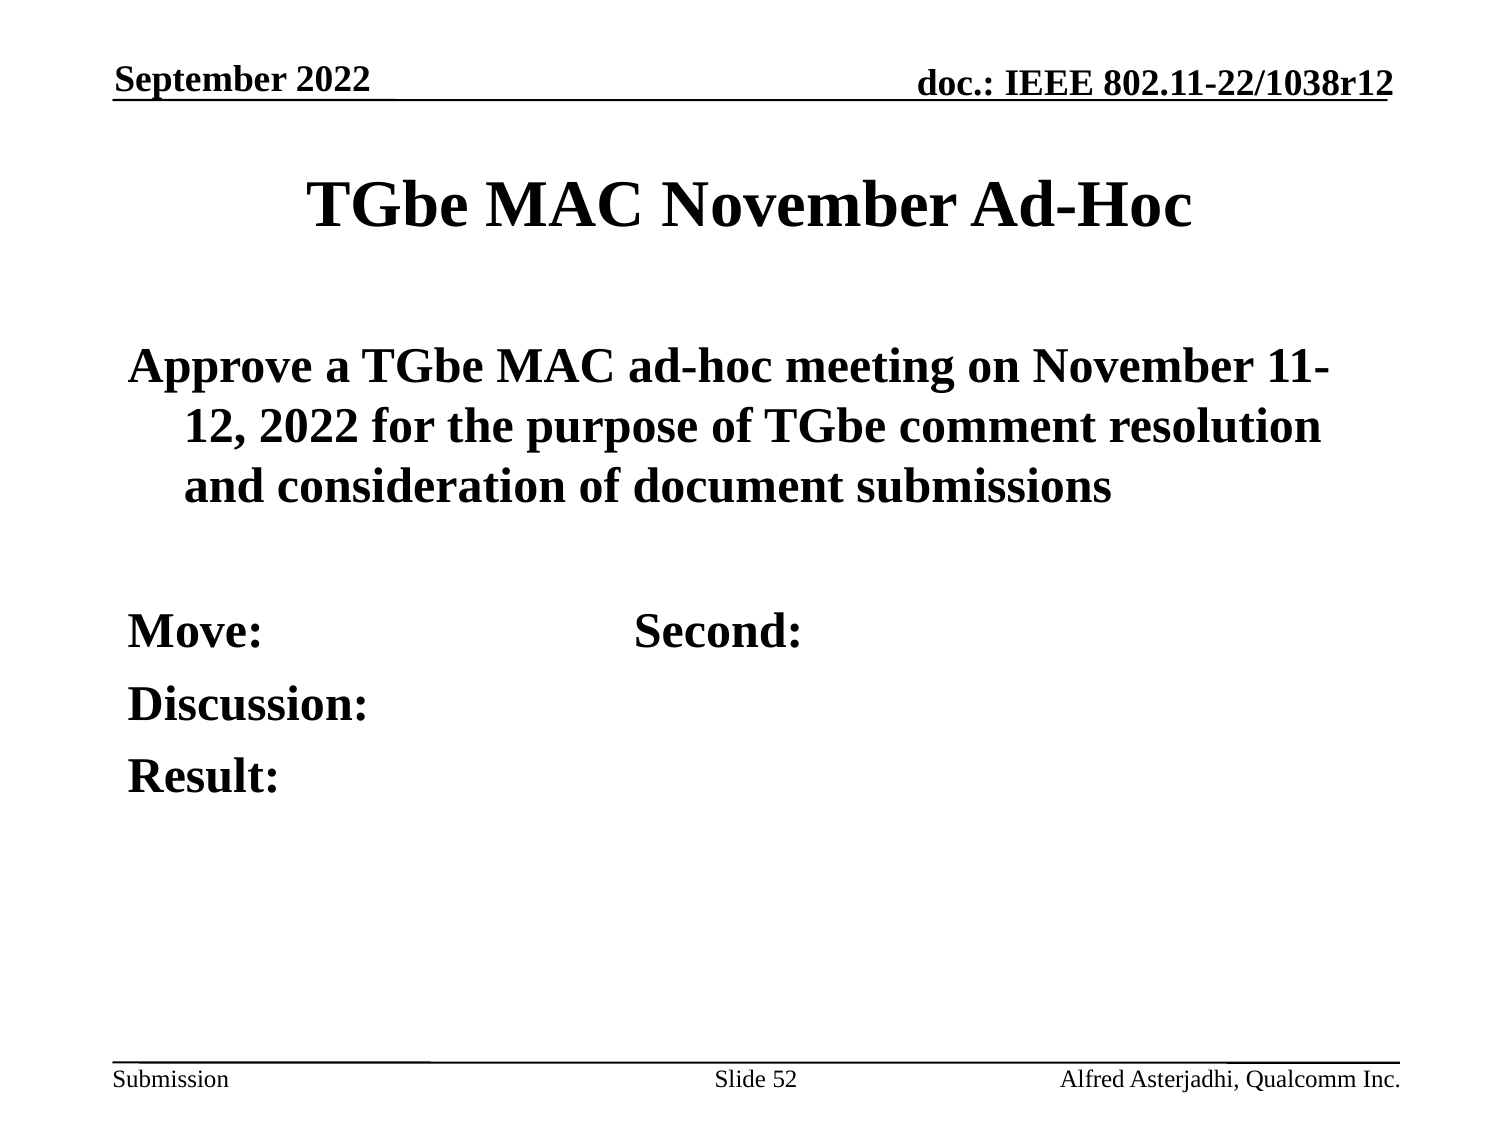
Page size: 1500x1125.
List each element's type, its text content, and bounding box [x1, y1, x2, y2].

list Approve a TGbe MAC ad-hoc meeting on November 11-12, 2022 for the purpose of TGbe comment resolution and consideration of document submissions Move: Second: Discussion: Result: [112, 324, 1388, 1000]
slide_number Slide 52 [712, 1061, 800, 1123]
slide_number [114, 54, 423, 100]
title TGbe MAC November Ad-Hoc [112, 112, 1388, 288]
footer Alfred Asterjadhi, Qualcomm Inc. [878, 1061, 1402, 1093]
